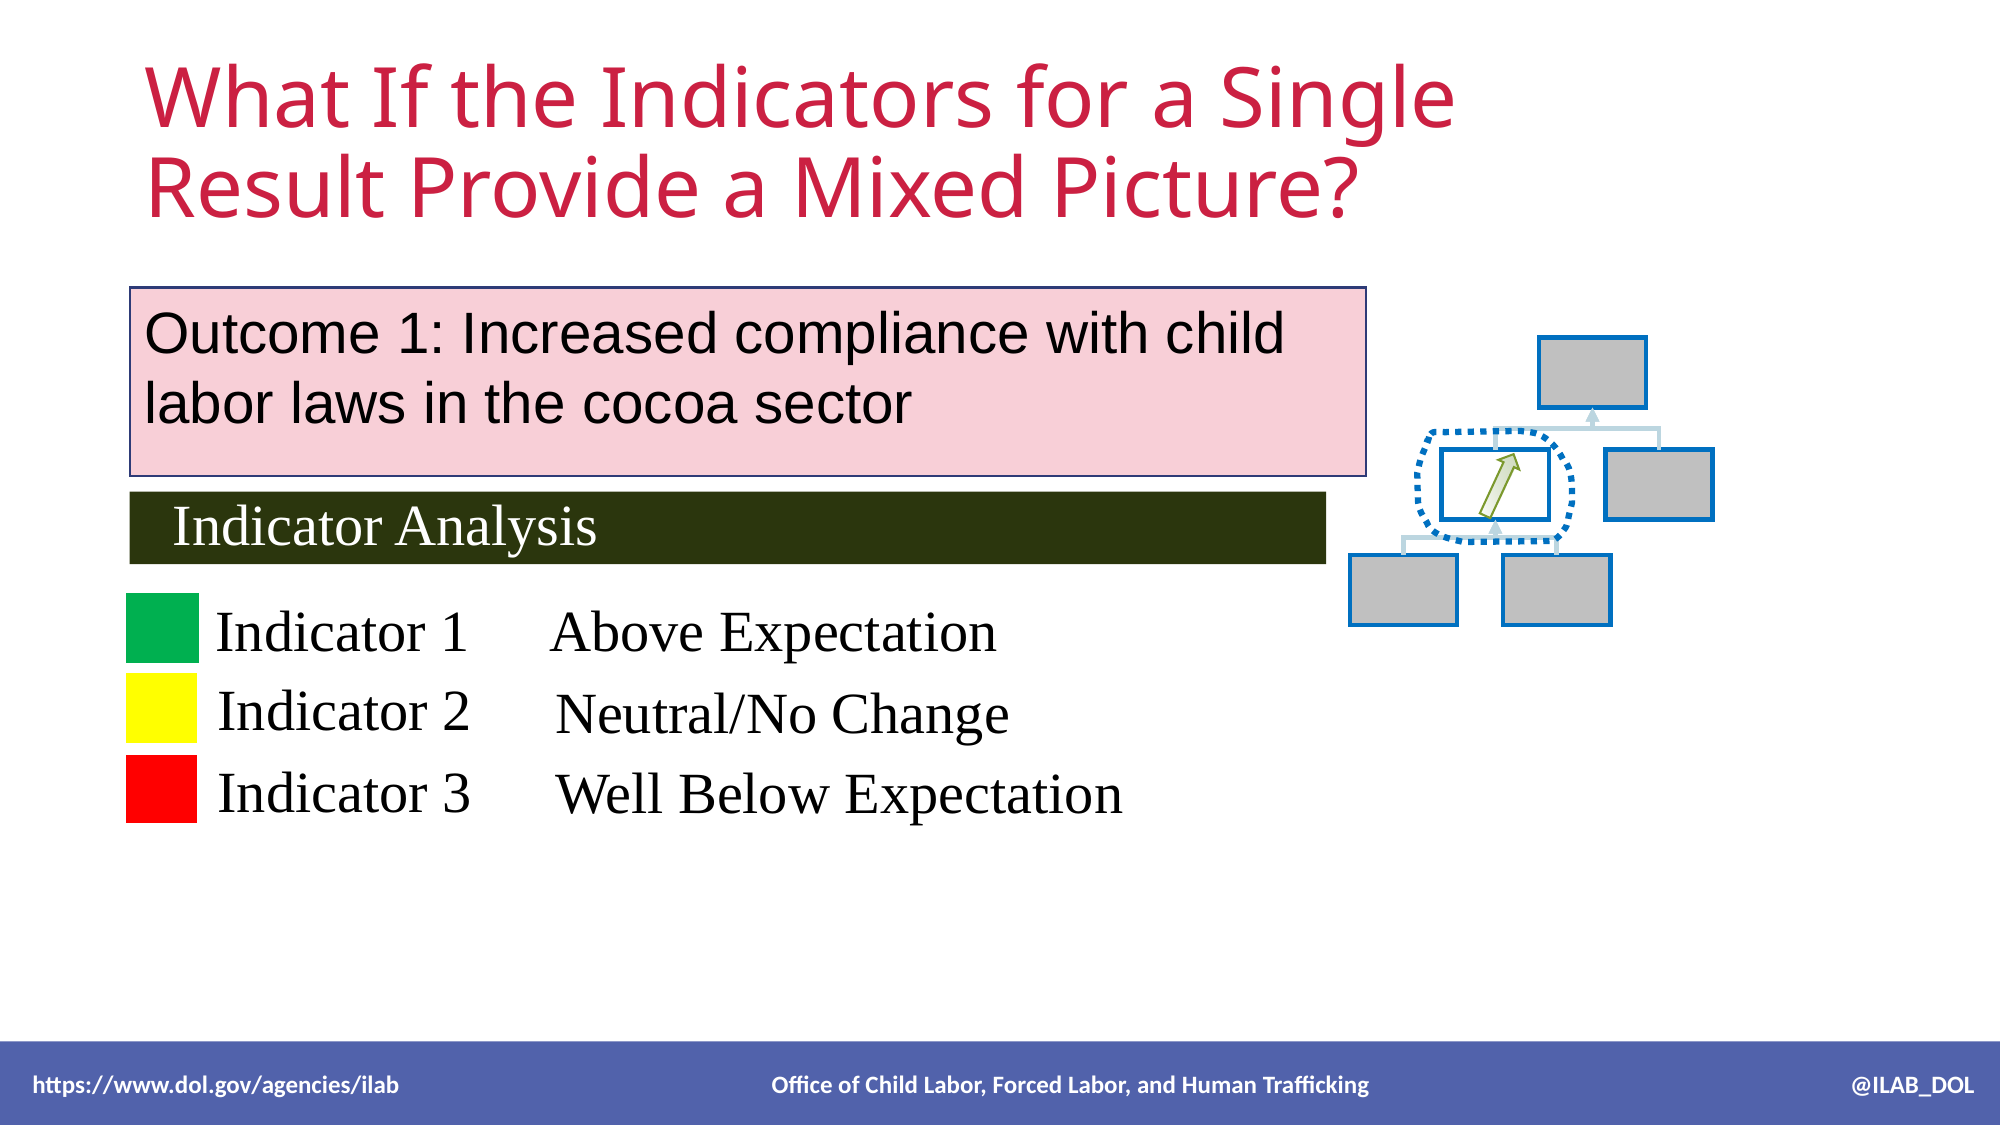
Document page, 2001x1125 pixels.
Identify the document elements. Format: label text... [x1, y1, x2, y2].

text_box [124, 671, 199, 745]
text_box Well Below Expectation [524, 748, 1139, 833]
text_box [124, 753, 199, 825]
title What If the Indicators for a Single Result Provide a Mixed Picture? [129, 70, 1611, 221]
text_box Above Expectation [534, 586, 1032, 671]
text_box [129, 491, 157, 565]
text_box Neutral/No Change [540, 668, 1123, 748]
text_box Indicator 1 [200, 586, 485, 671]
text_box Indicator Analysis [157, 479, 835, 565]
footer https://www.dol.gov/agencies/ilab Office of Child Labor, Forced Labor, and Human Trafficking @ILAB_DOL [0, 1041, 2000, 1125]
text_box Outcome 1: Increased compliance with child labor laws in the cocoa sector [129, 286, 1367, 477]
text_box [1349, 337, 1713, 625]
text_box [124, 591, 200, 666]
text_box Indicator 2 [202, 665, 487, 746]
text_box Indicator 3 [202, 746, 487, 832]
text_box [835, 491, 1327, 565]
